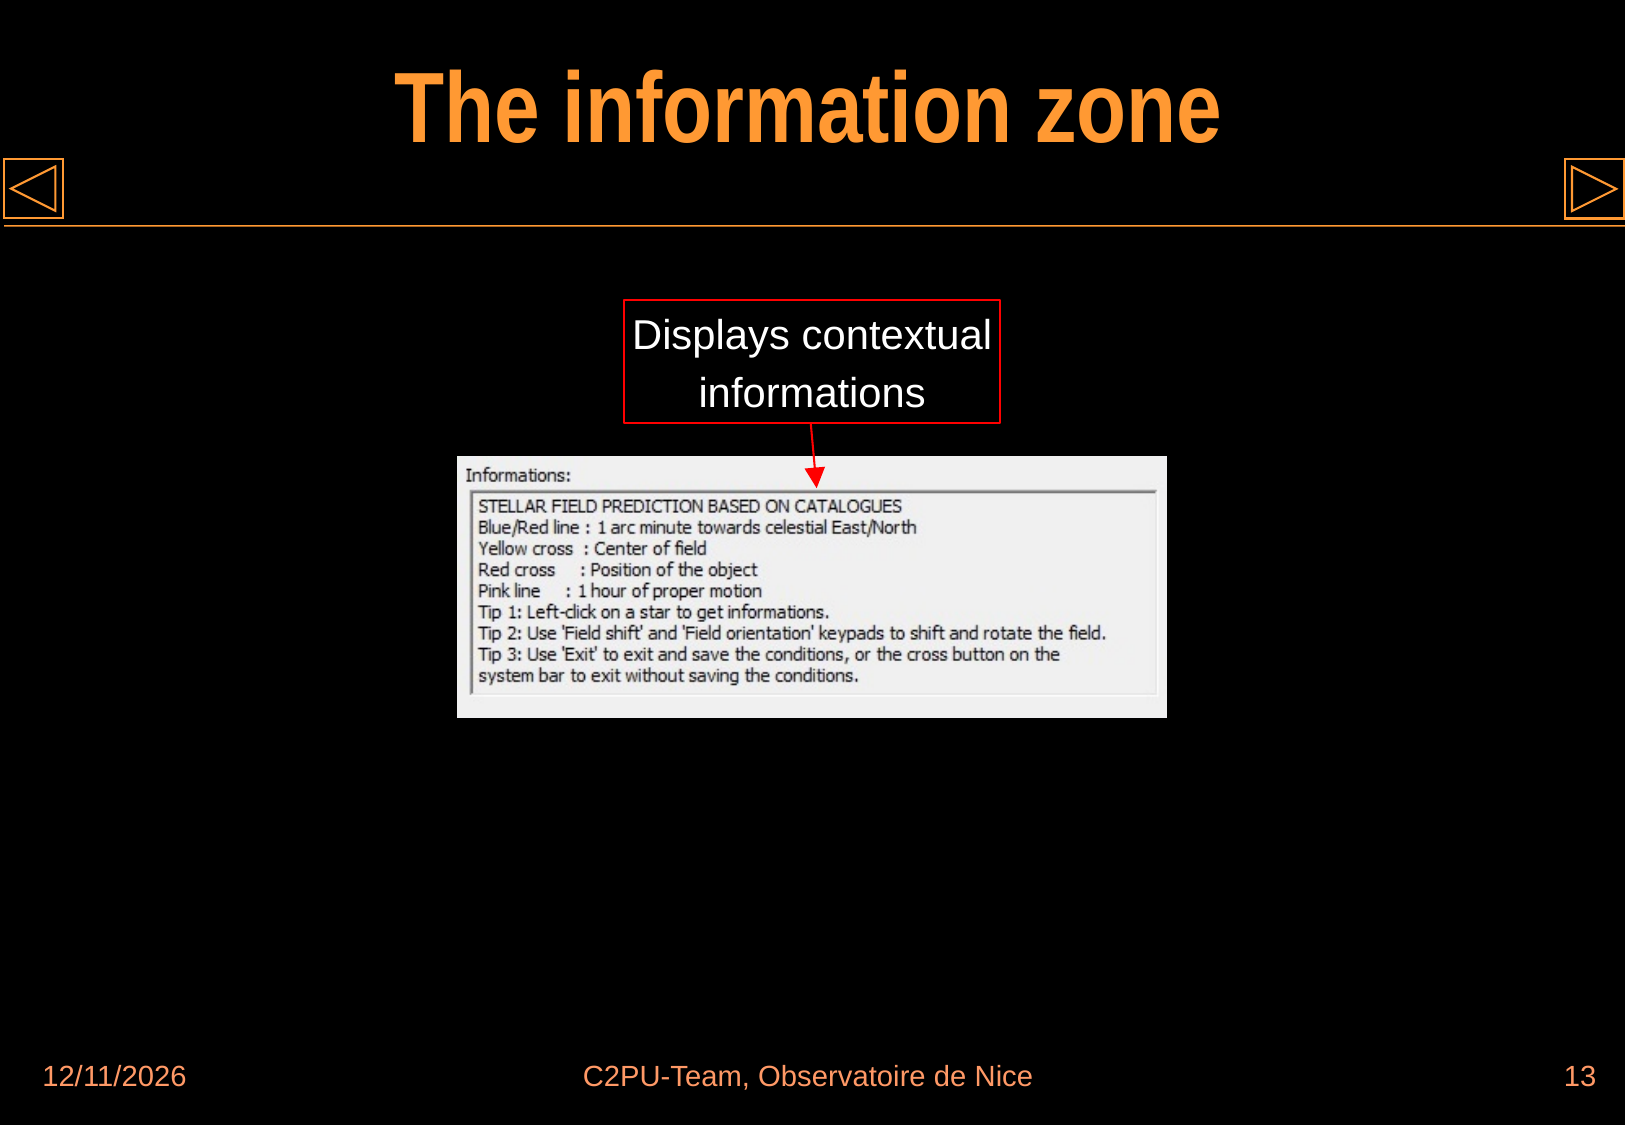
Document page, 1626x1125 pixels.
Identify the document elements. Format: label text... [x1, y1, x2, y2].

picture [457, 456, 1167, 718]
slide_number 13 [1272, 1037, 1612, 1113]
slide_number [27, 1037, 366, 1113]
text_box Displays contextual informations [624, 300, 1000, 456]
title The information zone [178, 23, 1438, 211]
footer C2PU-Team, Observatoire de Nice [551, 1037, 1066, 1113]
